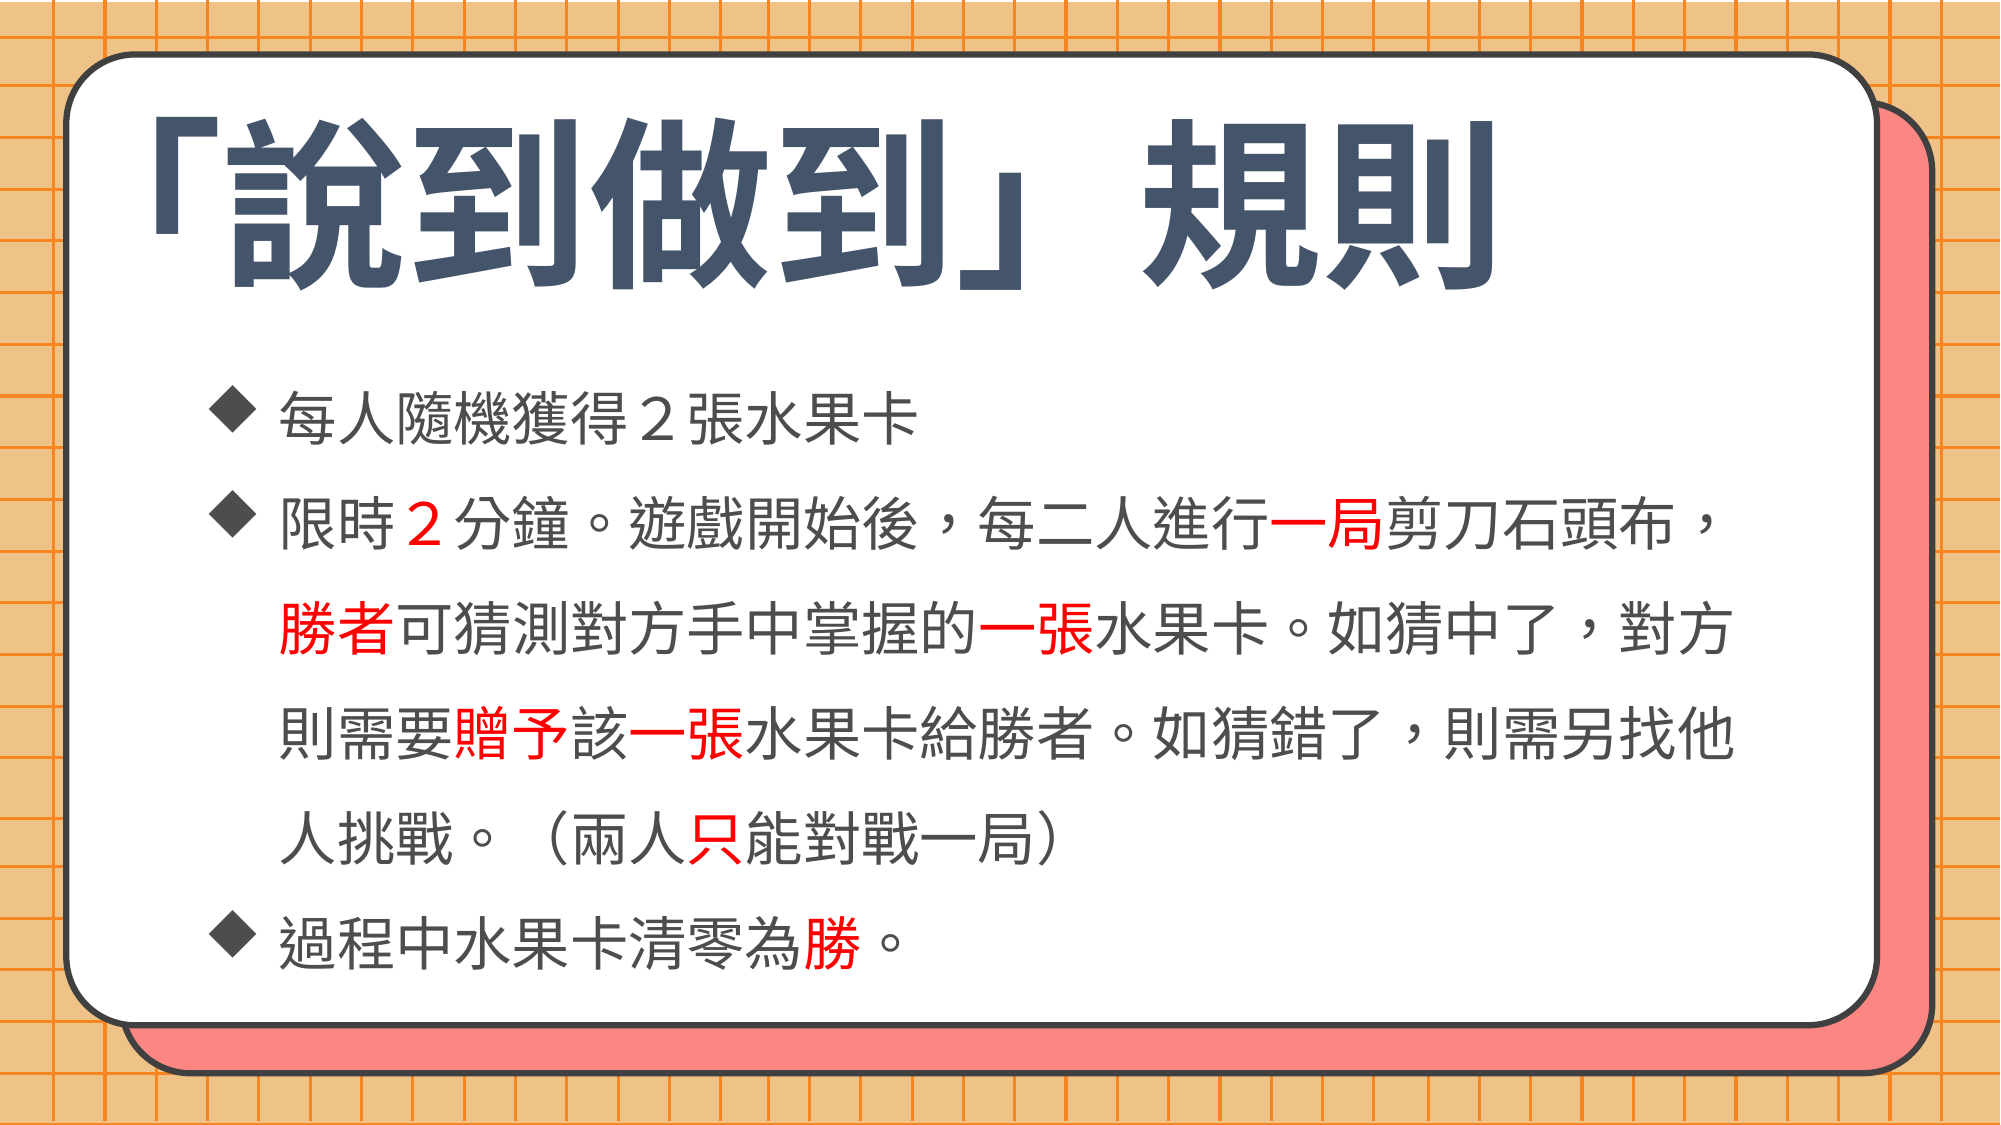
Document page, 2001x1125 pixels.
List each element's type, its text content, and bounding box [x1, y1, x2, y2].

text_box 「說到做到」規則 [24, 83, 1521, 318]
text_box 每人隨機獲得２張水果卡 限時２分鐘。遊戲開始後，每二人進行一局剪刀石頭布，勝者可猜測對方手中掌握的一張水果卡。如猜中了，對方則需要贈予該一張水果卡給勝者。如猜錯了，則需另找他人挑戰。（兩人只能對戰一局） 過程中水果卡清零為勝。 [189, 339, 1763, 984]
